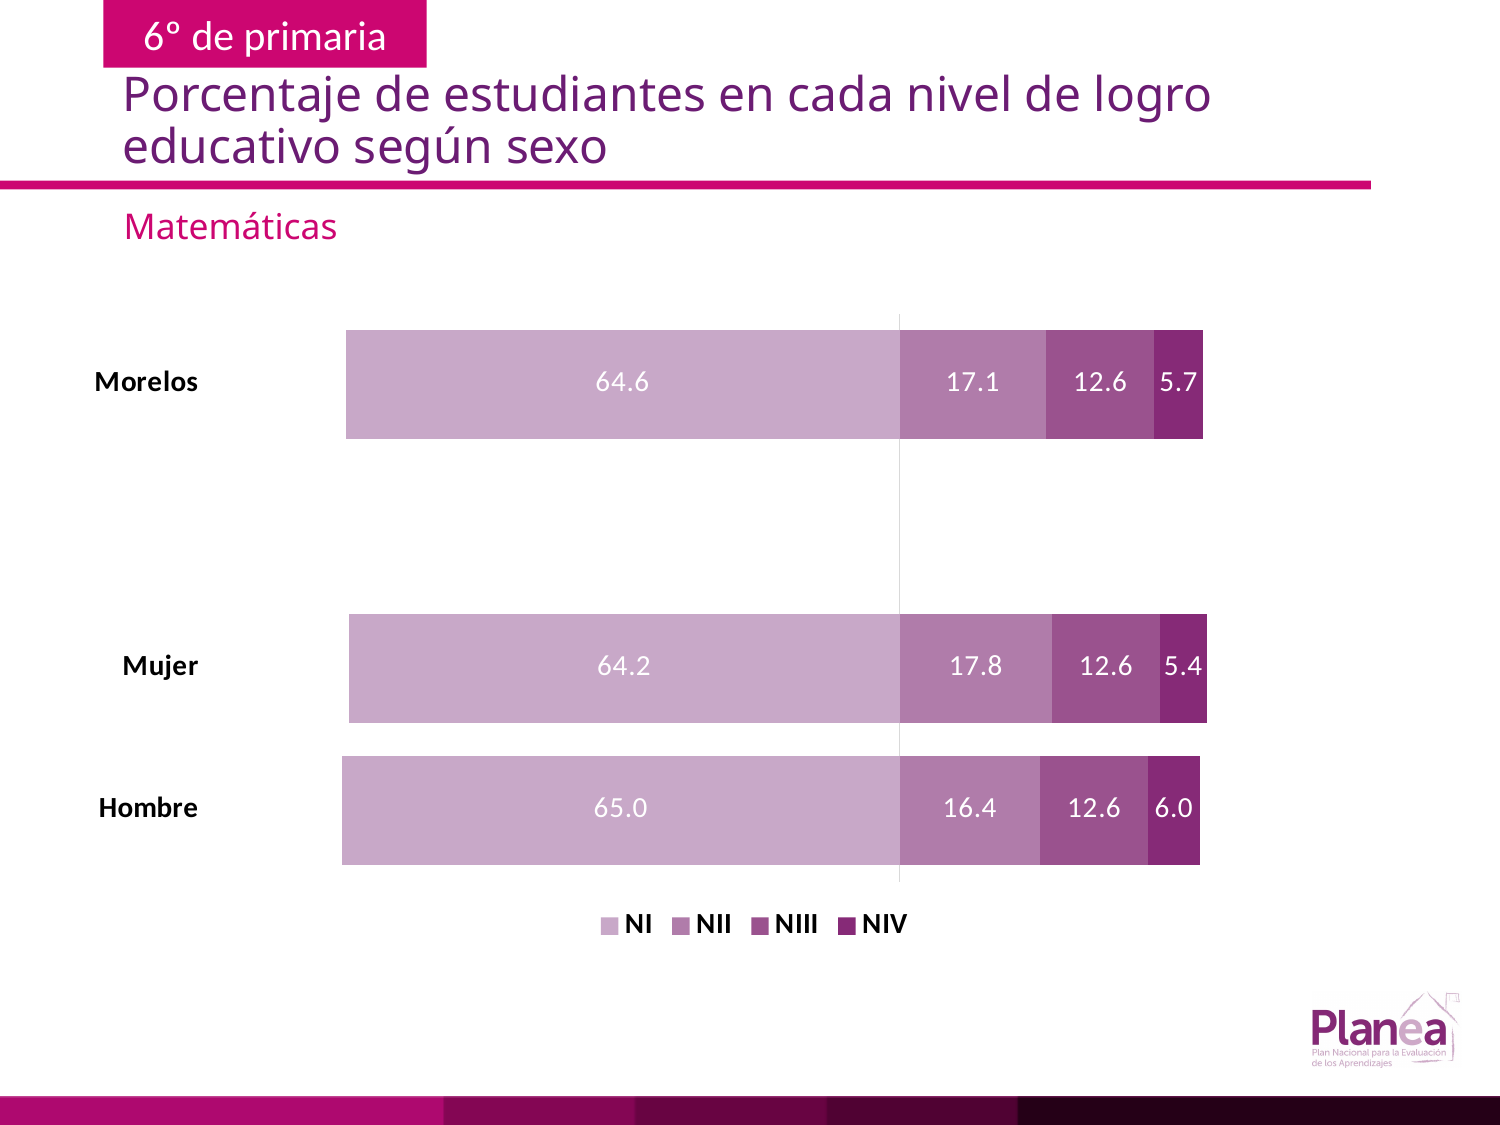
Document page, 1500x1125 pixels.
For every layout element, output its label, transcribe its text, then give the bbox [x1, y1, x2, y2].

chart [66, 301, 1442, 947]
list Matemáticas [108, 196, 1403, 301]
text_box [0, 179, 1372, 190]
picture [1312, 991, 1462, 1068]
title Porcentaje de estudiantes en cada nivel de logro educativo según sexo [107, 62, 1402, 201]
picture [0, 1096, 1500, 1125]
